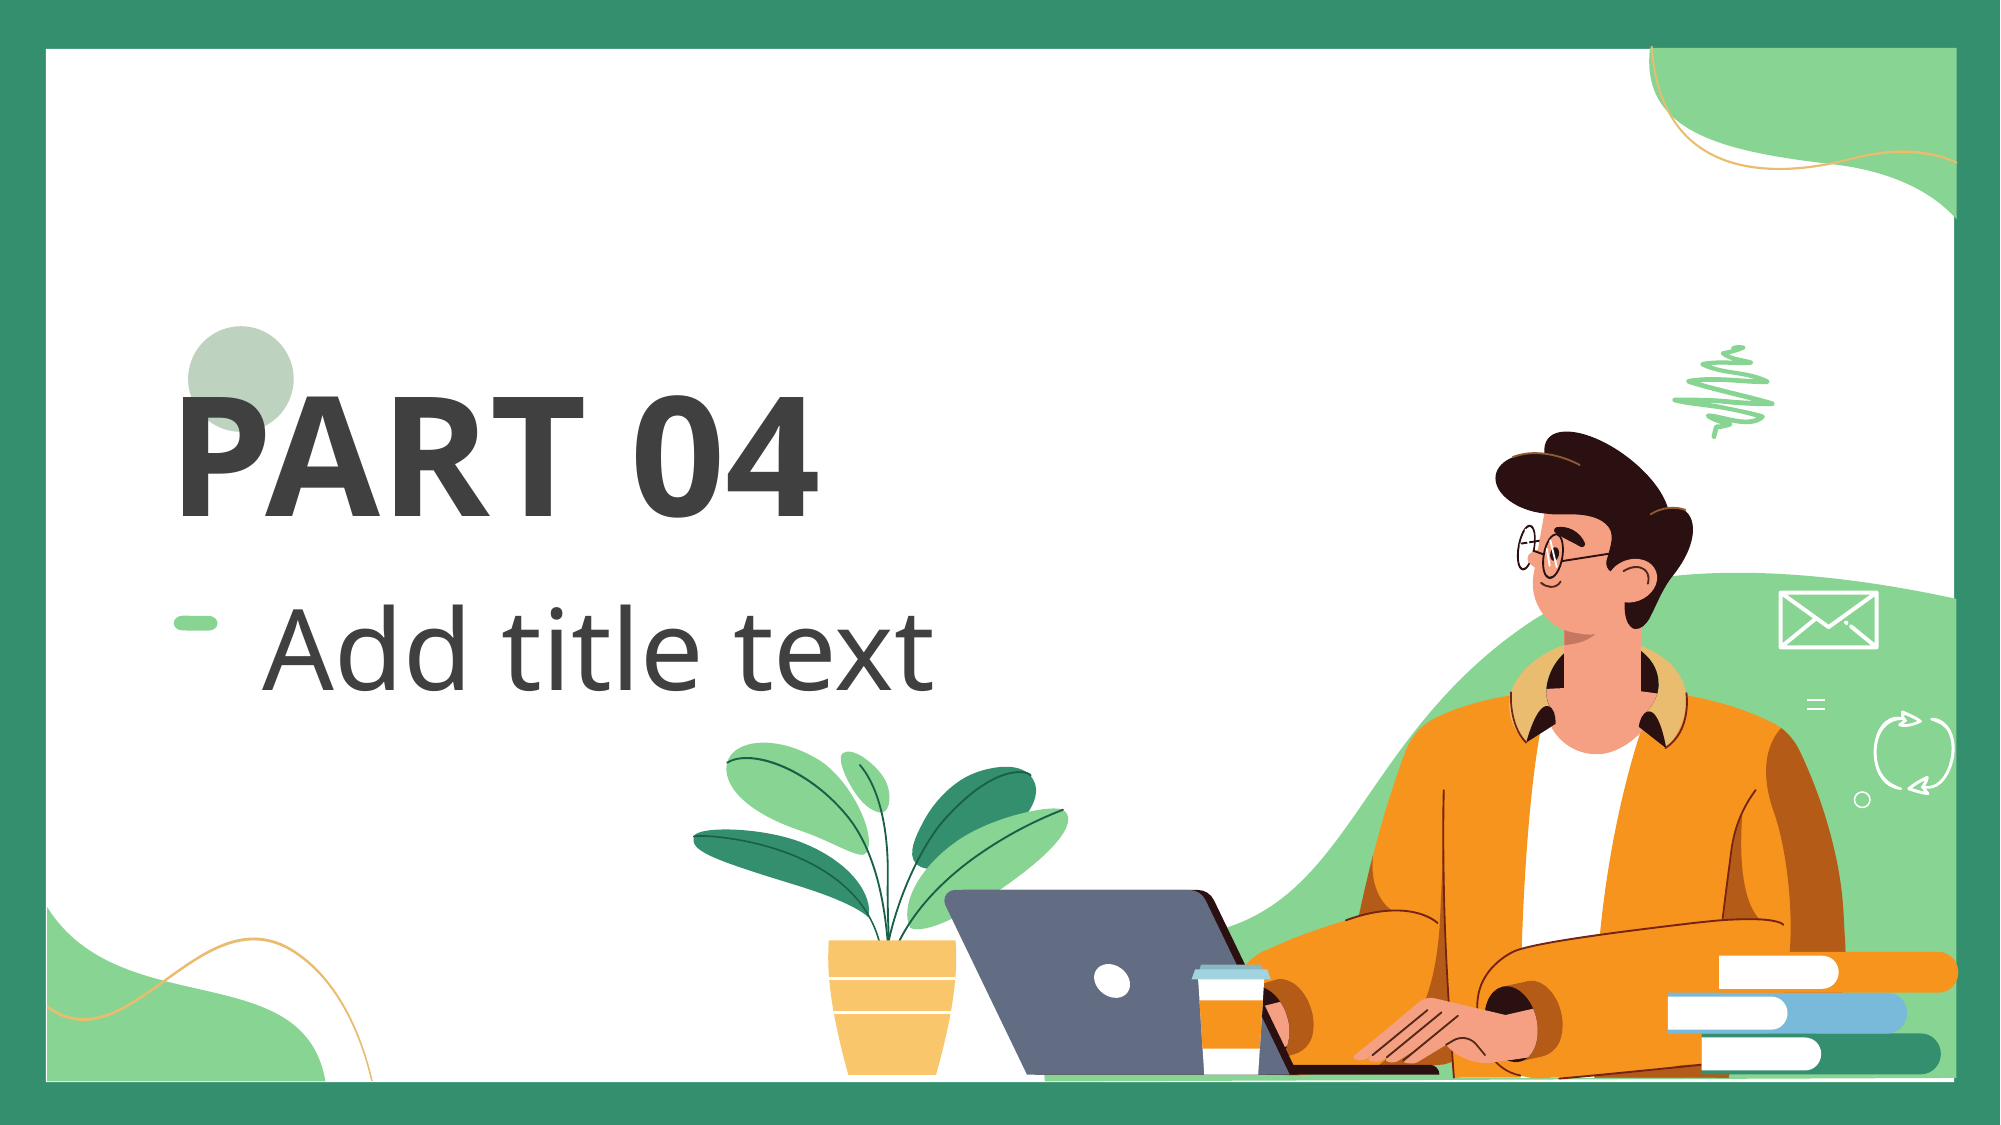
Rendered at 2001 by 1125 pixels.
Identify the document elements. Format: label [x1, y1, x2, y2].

text_box [140, 326, 969, 723]
text_box [1670, 343, 1777, 441]
text_box [692, 449, 1959, 1080]
